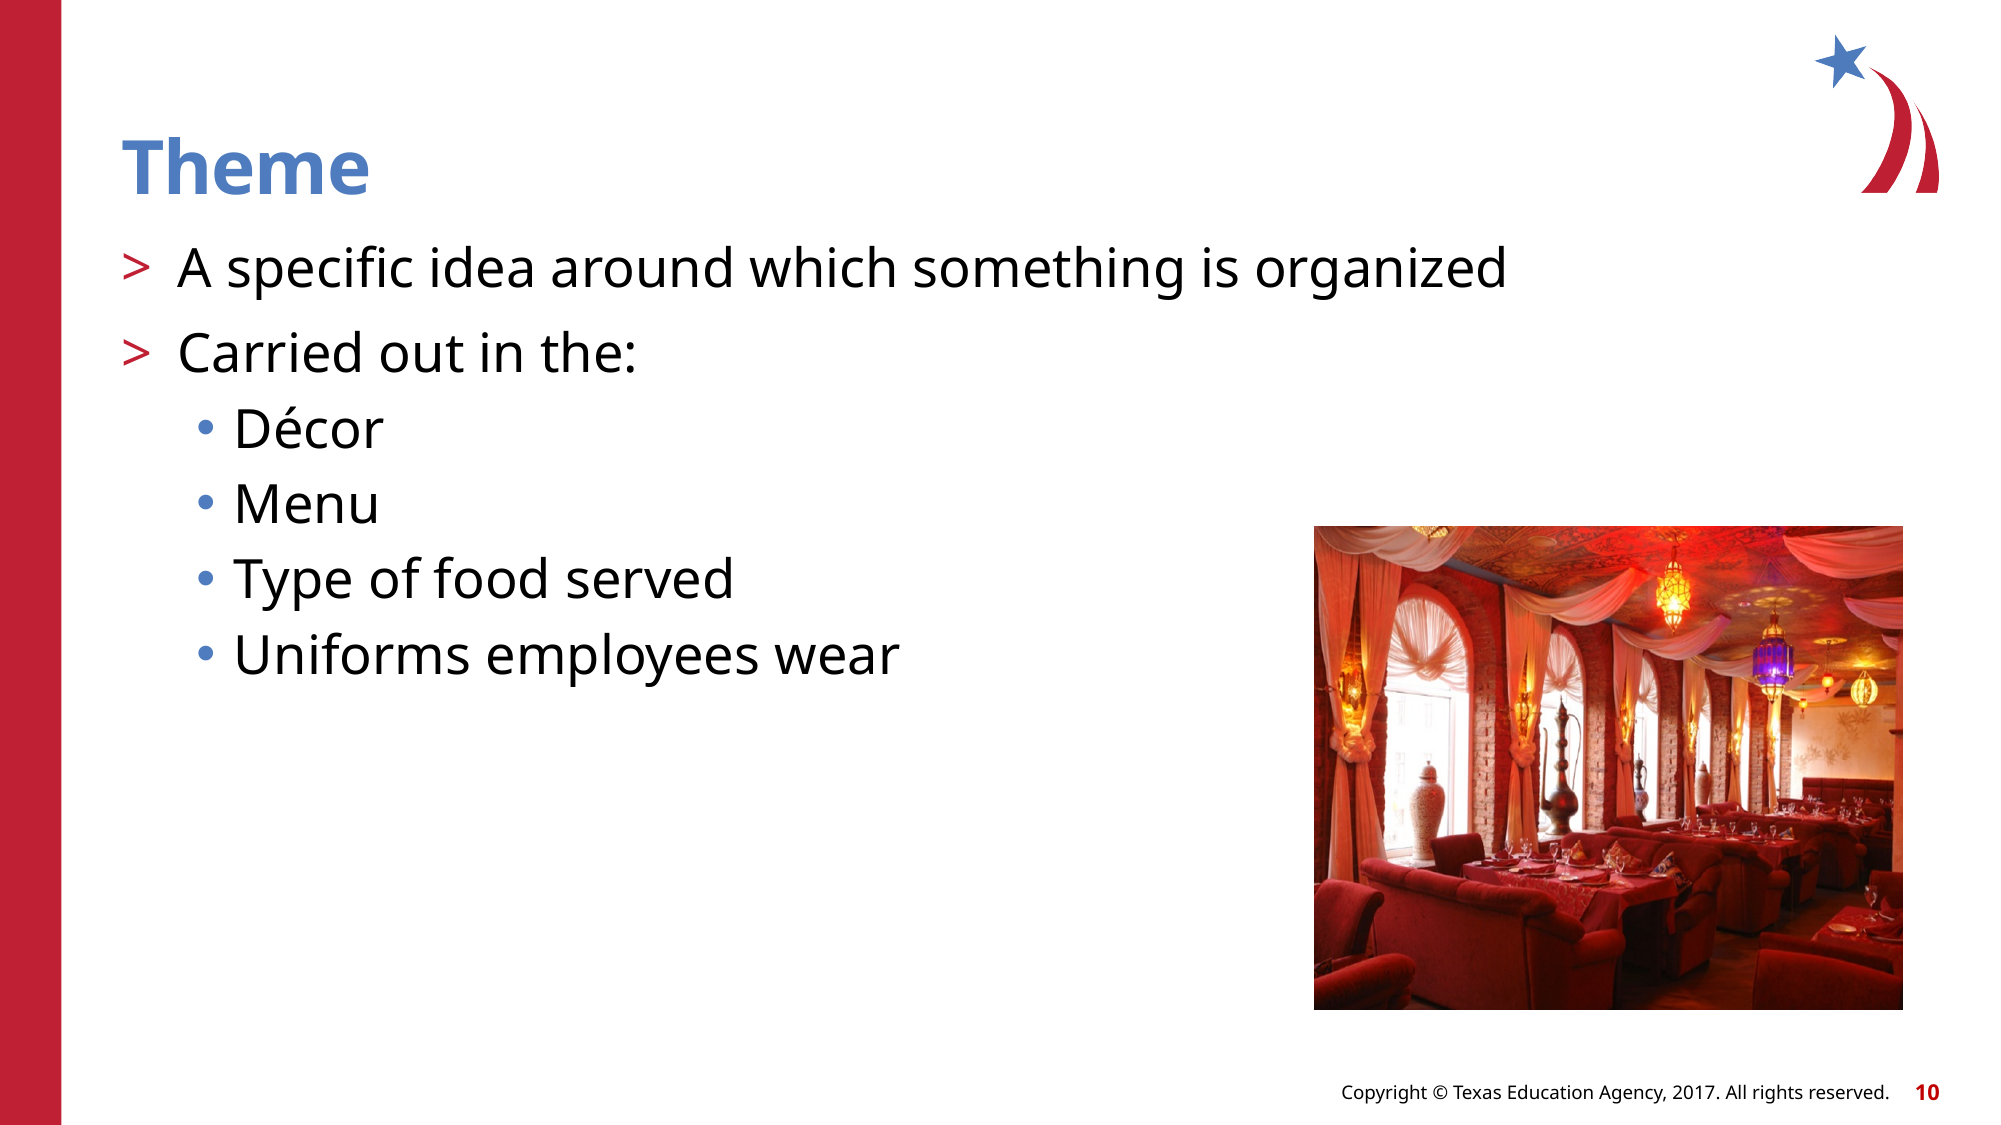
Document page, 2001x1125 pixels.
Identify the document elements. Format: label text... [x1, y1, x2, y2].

picture [1314, 526, 1903, 1010]
picture [1814, 34, 1939, 193]
list A specific idea around which something is organized Carried out in the: Décor Menu Type of food served Uniforms employees wear [121, 233, 1936, 1010]
title Theme [121, 66, 1772, 211]
